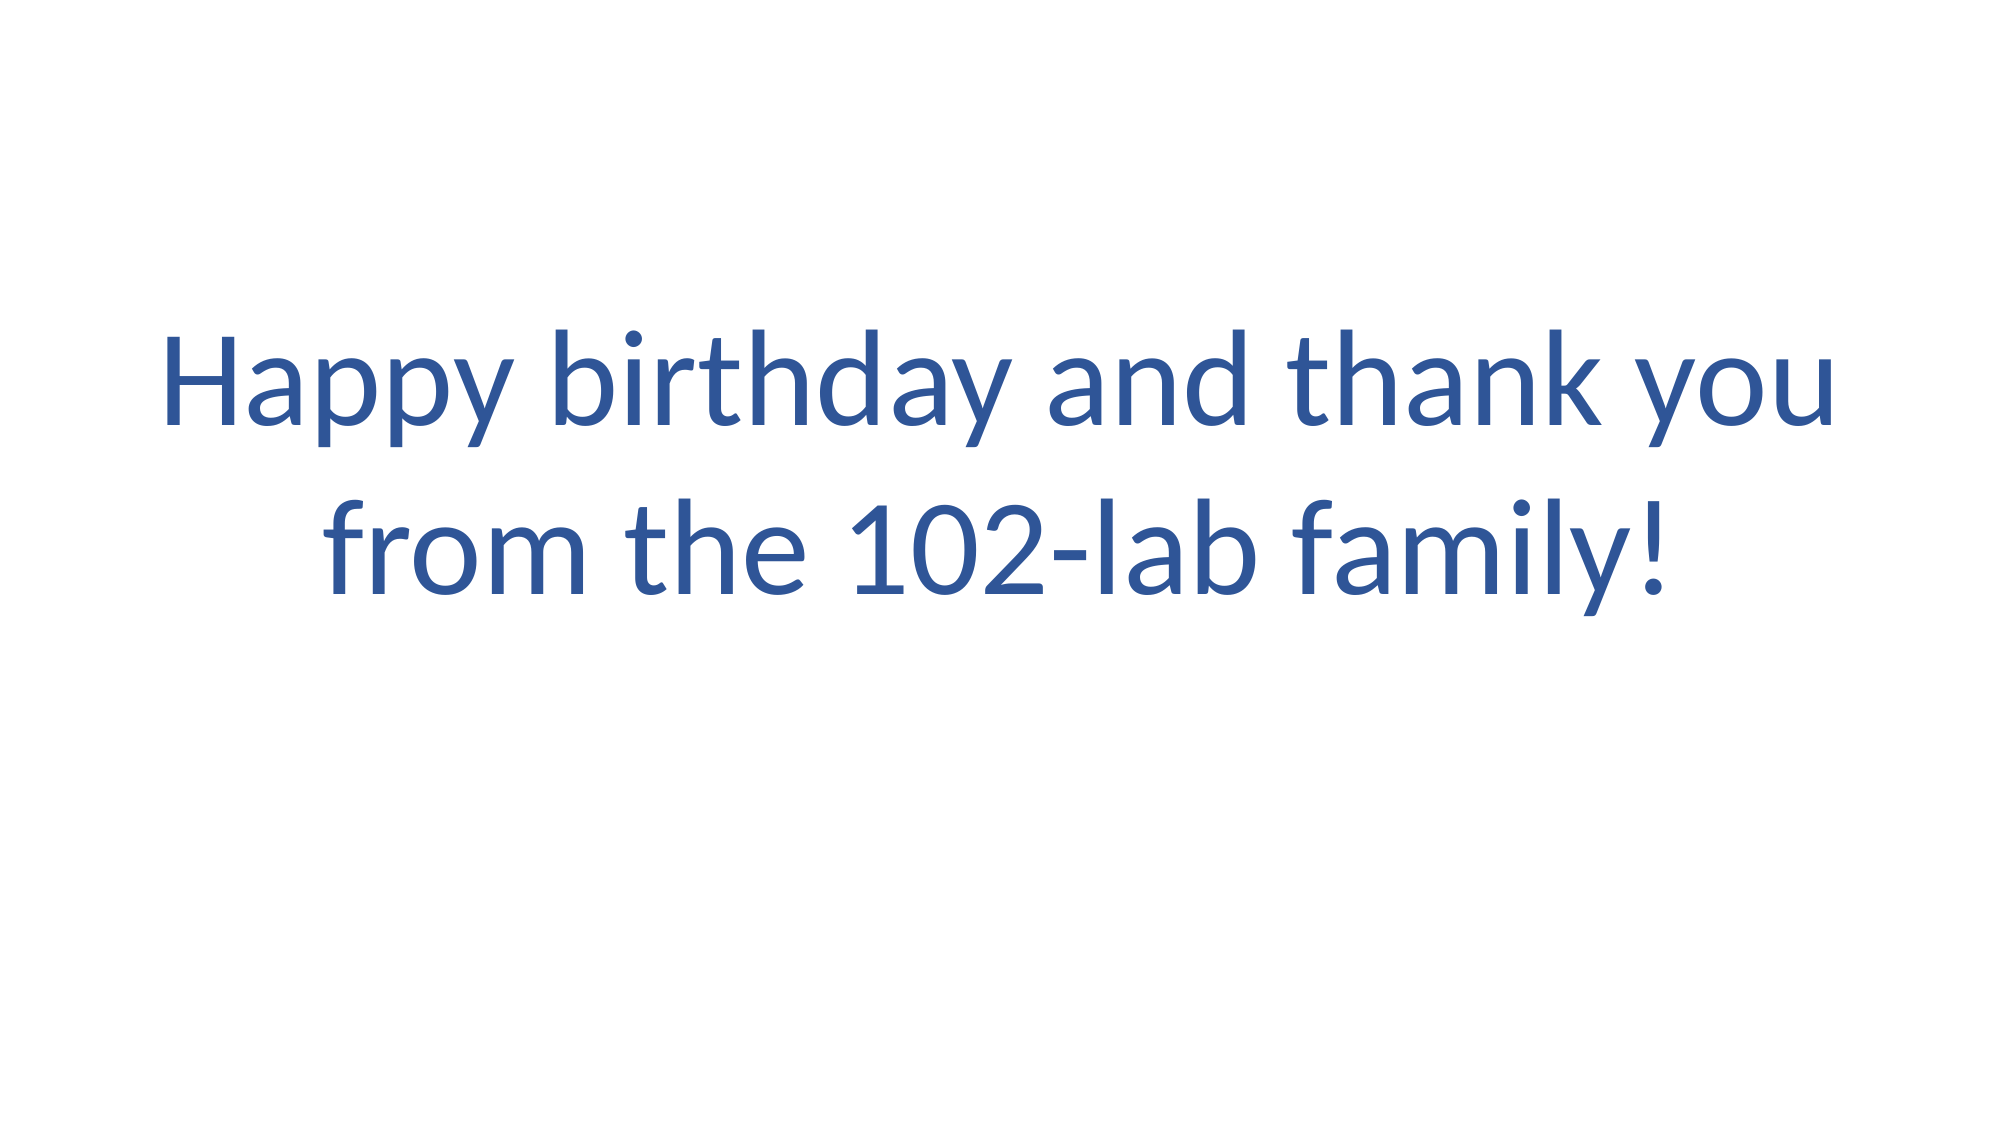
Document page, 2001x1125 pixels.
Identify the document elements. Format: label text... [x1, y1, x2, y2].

list Happy birthday and thank you from the 102-lab family! [137, 299, 1863, 1014]
